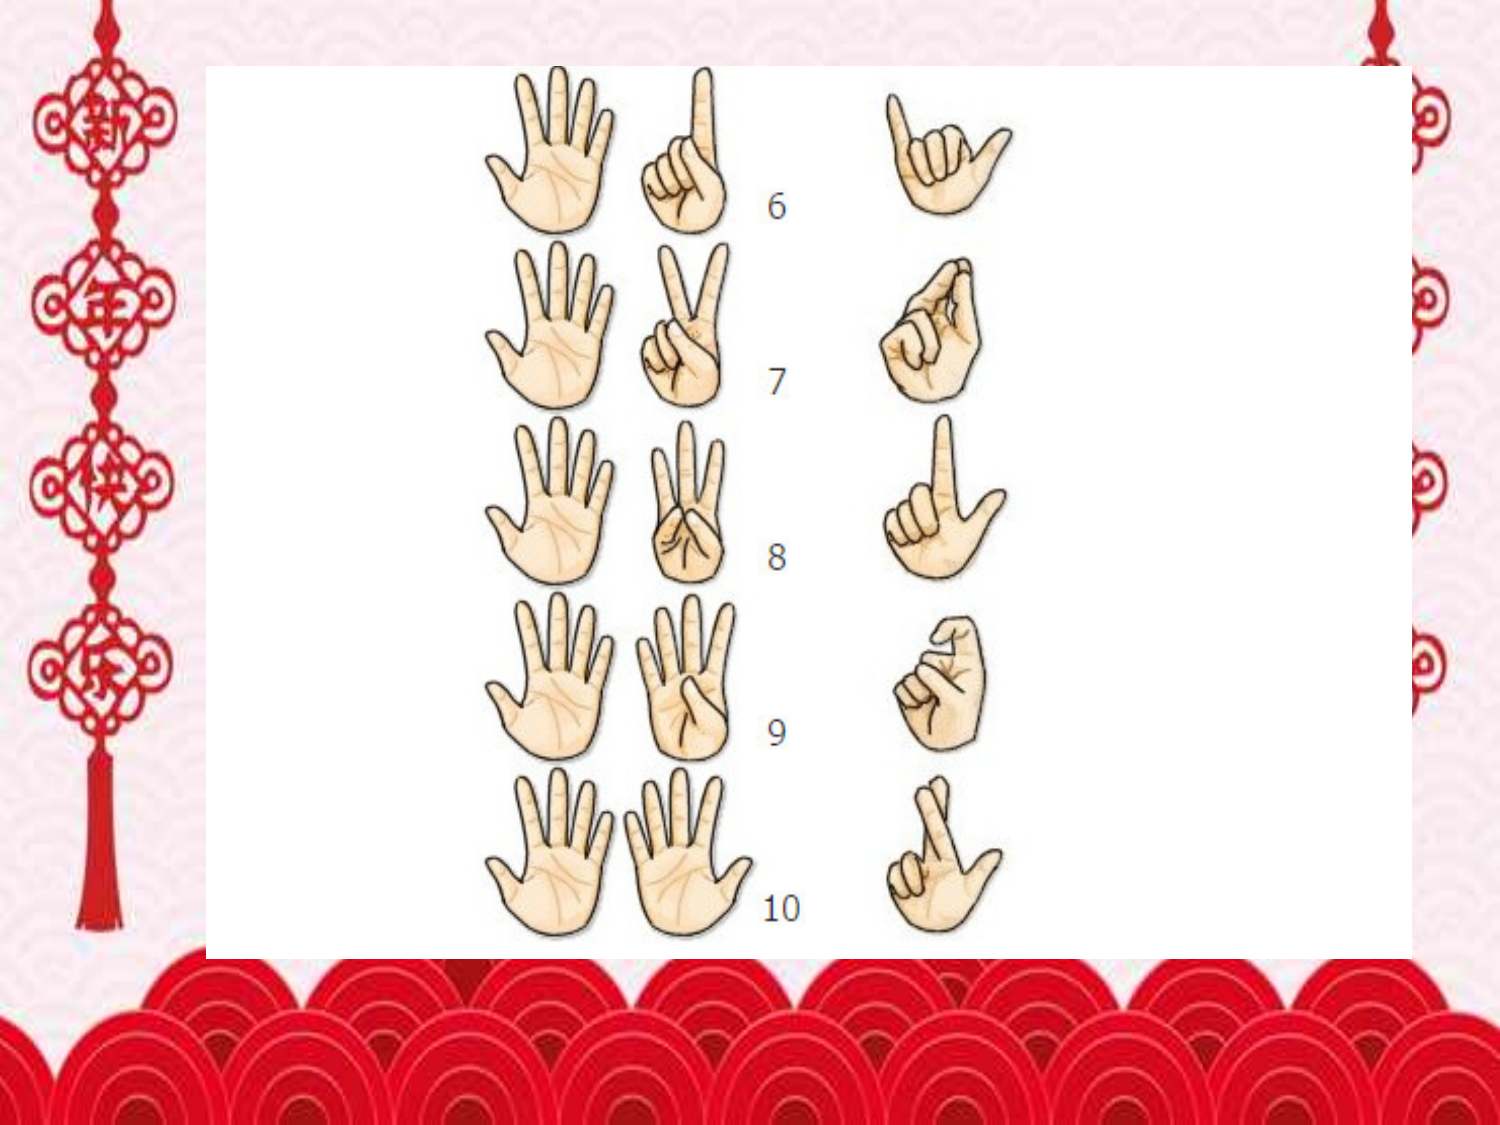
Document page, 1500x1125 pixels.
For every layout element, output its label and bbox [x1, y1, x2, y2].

list [206, 66, 1412, 959]
picture [0, 0, 1500, 1125]
